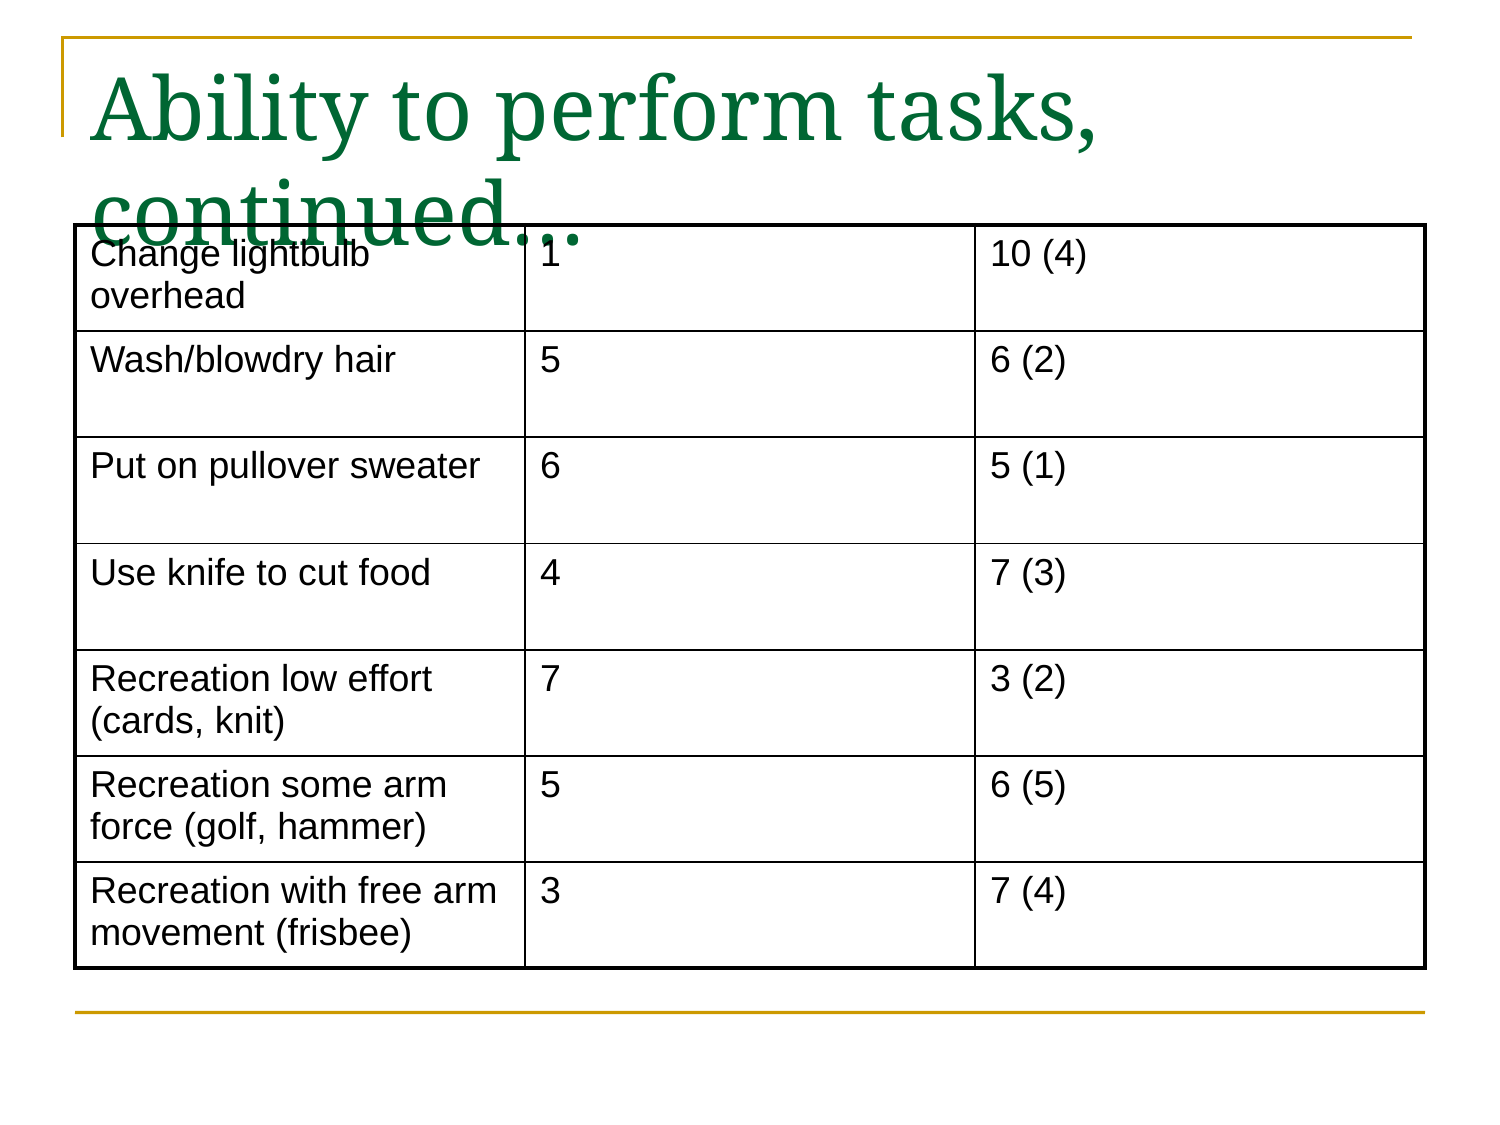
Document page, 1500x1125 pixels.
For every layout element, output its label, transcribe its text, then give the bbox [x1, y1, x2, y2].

table_cell Wash/blowdry hair [77, 332, 524, 436]
table_header 10 (4) [976, 227, 1423, 330]
table_cell 6 [526, 438, 974, 543]
table_cell 7 [526, 651, 974, 755]
table_cell 6 (5) [976, 757, 1423, 861]
table_cell Put on pullover sweater [77, 438, 524, 543]
table_cell 3 (2) [976, 651, 1423, 755]
table_cell Recreation low effort (cards, knit) [77, 651, 524, 755]
table_cell 5 [526, 757, 974, 861]
table_cell Recreation some arm force (golf, hammer) [77, 757, 524, 861]
table_cell 4 [526, 544, 974, 649]
table_cell 5 (1) [976, 438, 1423, 543]
table_header 1 [526, 227, 974, 330]
table_header Change lightbulb overhead [77, 227, 524, 330]
table_cell 7 (3) [976, 544, 1423, 649]
table_cell 5 [526, 332, 974, 436]
table_cell 7 (4) [976, 863, 1423, 966]
table_cell 6 (2) [976, 332, 1423, 436]
table_cell Recreation with free arm movement (frisbee) [77, 863, 524, 966]
table_cell Use knife to cut food [77, 544, 524, 649]
title Ability to perform tasks, continued… [74, 45, 1426, 223]
table_cell 3 [526, 863, 974, 966]
